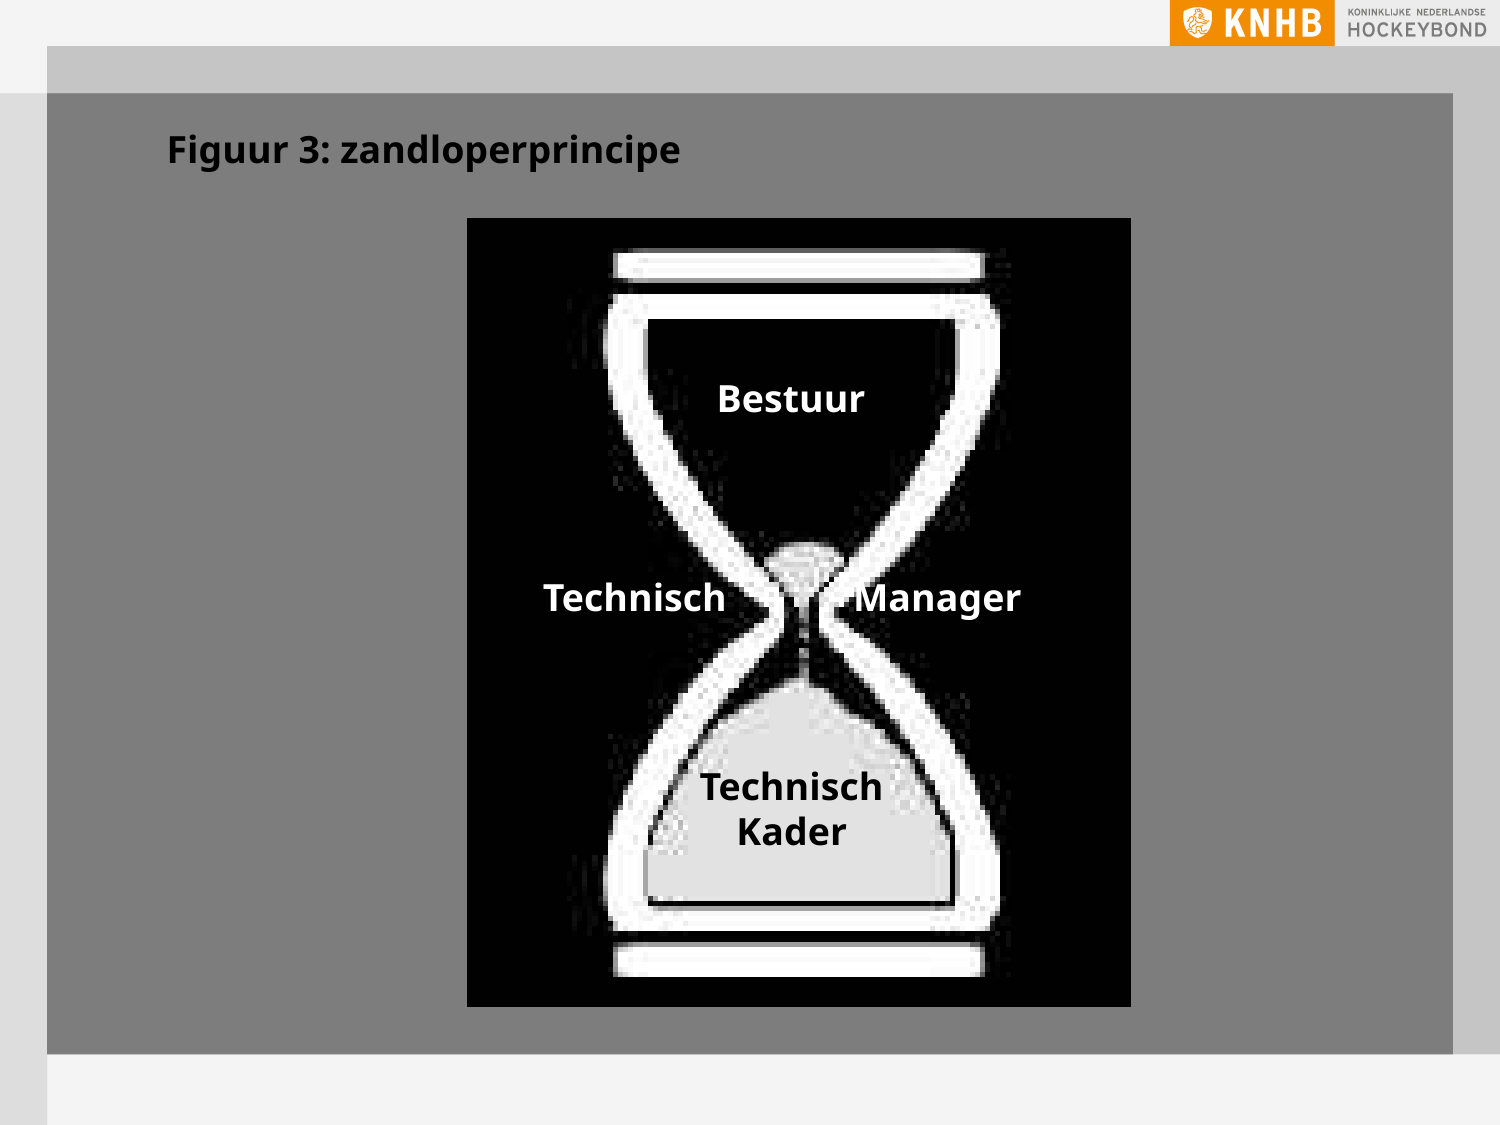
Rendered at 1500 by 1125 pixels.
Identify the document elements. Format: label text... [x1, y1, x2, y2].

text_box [390, 213, 1185, 1018]
text_box Figuur 3: zandloperprincipe [151, 119, 898, 179]
picture [0, 0, 1500, 1125]
